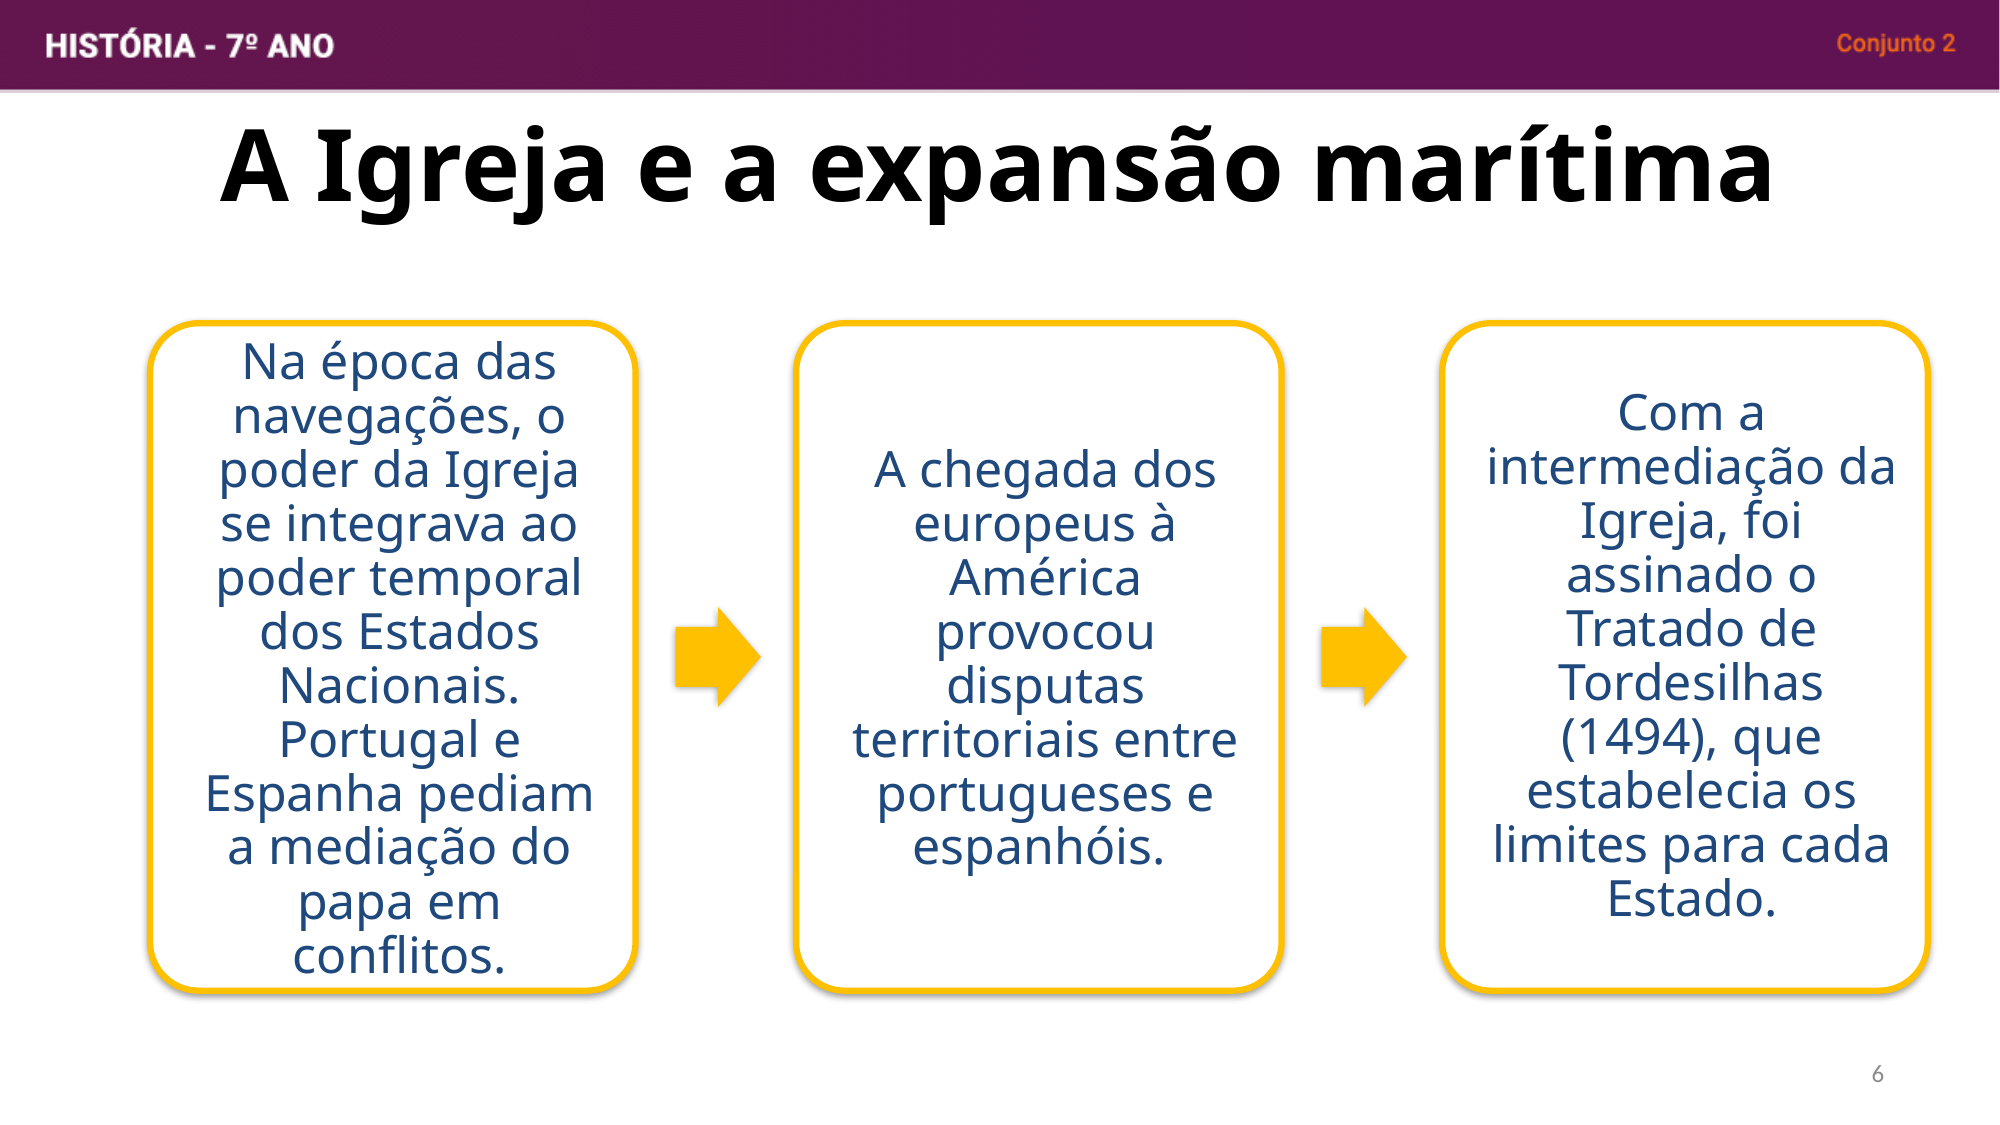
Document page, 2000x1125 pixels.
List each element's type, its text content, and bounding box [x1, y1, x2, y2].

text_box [148, 323, 1929, 991]
slide_number 6 [1432, 1042, 1900, 1103]
title A Igreja e a expansão marítima [99, 104, 1900, 256]
picture [0, 0, 2000, 93]
